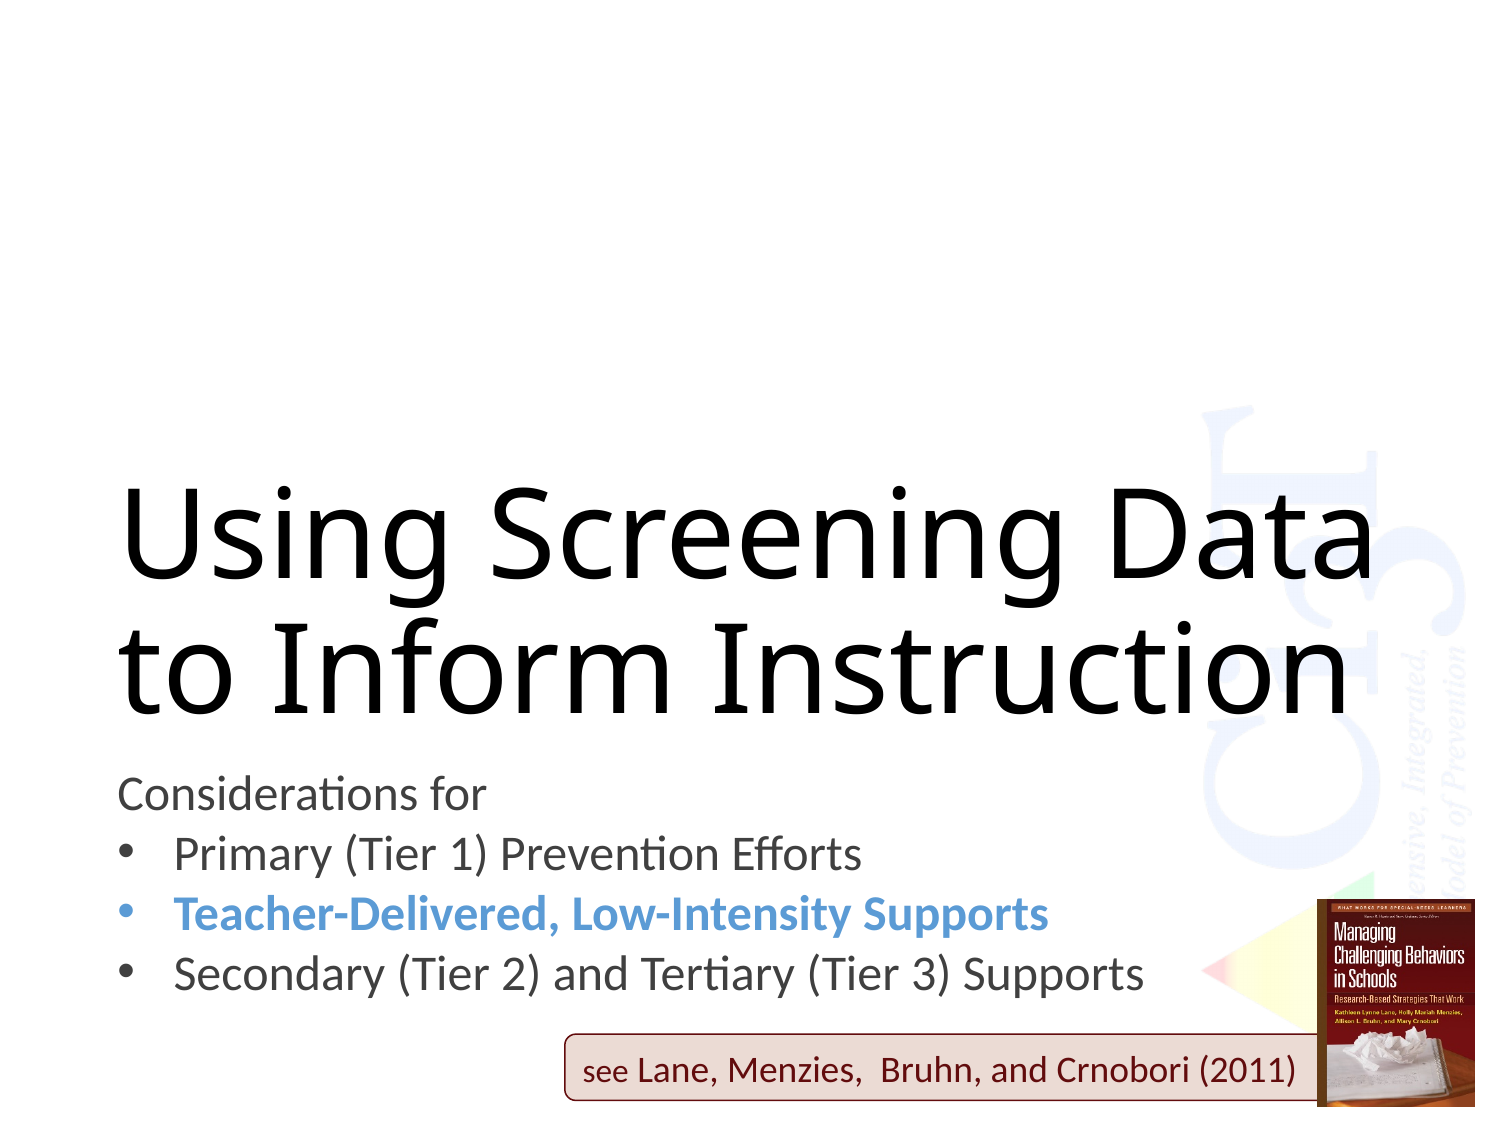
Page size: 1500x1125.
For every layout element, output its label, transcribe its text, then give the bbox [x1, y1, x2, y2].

picture [1317, 899, 1475, 1108]
text_box see Lane, Menzies, Bruhn, and Crnobori (2011) [564, 1034, 1317, 1101]
list Considerations for Primary (Tier 1) Prevention Efforts Teacher-Delivered, Low-Intensity Supports Secondary (Tier 2) and Tertiary (Tier 3) Supports [102, 752, 1413, 999]
title Using Screening Data to Inform Instruction [102, 280, 1397, 749]
